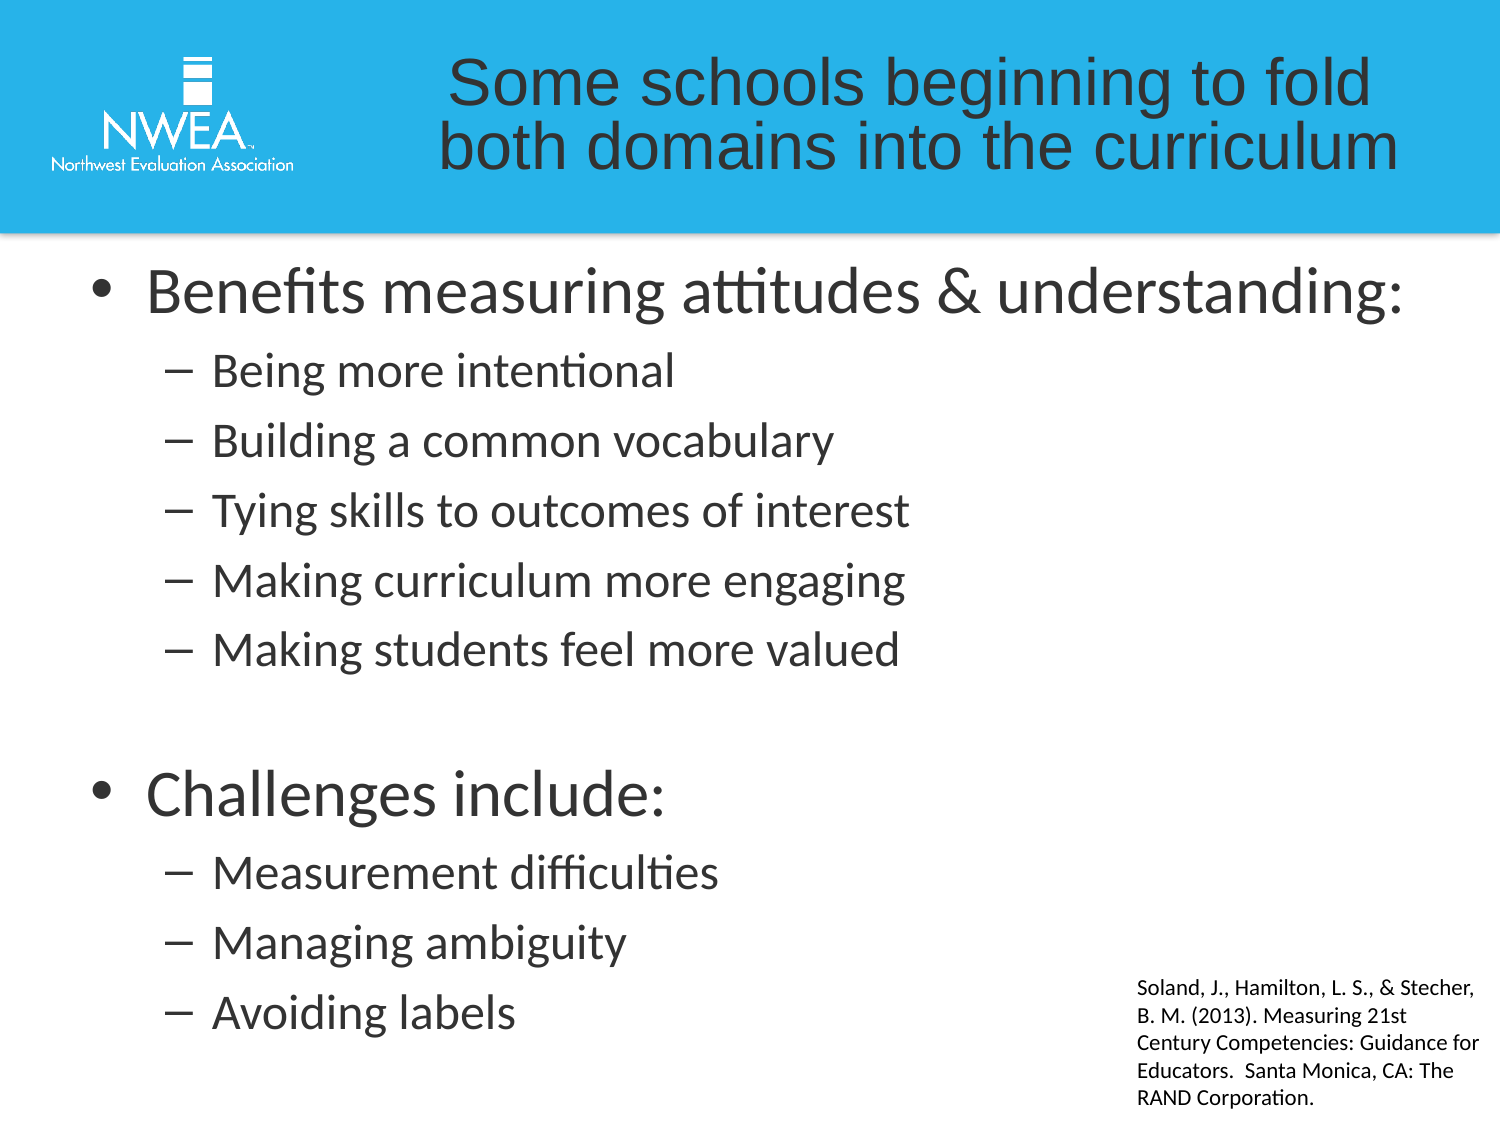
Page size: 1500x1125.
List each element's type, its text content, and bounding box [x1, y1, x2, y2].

picture [52, 57, 293, 171]
title Some schools beginning to fold both domains into the curriculum [394, 14, 1445, 190]
text_box Soland, J., Hamilton, L. S., & Stecher, B. M. (2013). Measuring 21st Century Competencies: Guidance for Educators. Santa Monica, CA: The RAND Corporation. [1122, 965, 1500, 1118]
list Benefits measuring attitudes & understanding: Being more intentional Building a common vocabulary Tying skills to outcomes of interest Making curriculum more engaging Making students feel more valued Challenges include: Measurement difficulties Managing ambiguity Avoiding labels [74, 239, 1484, 983]
